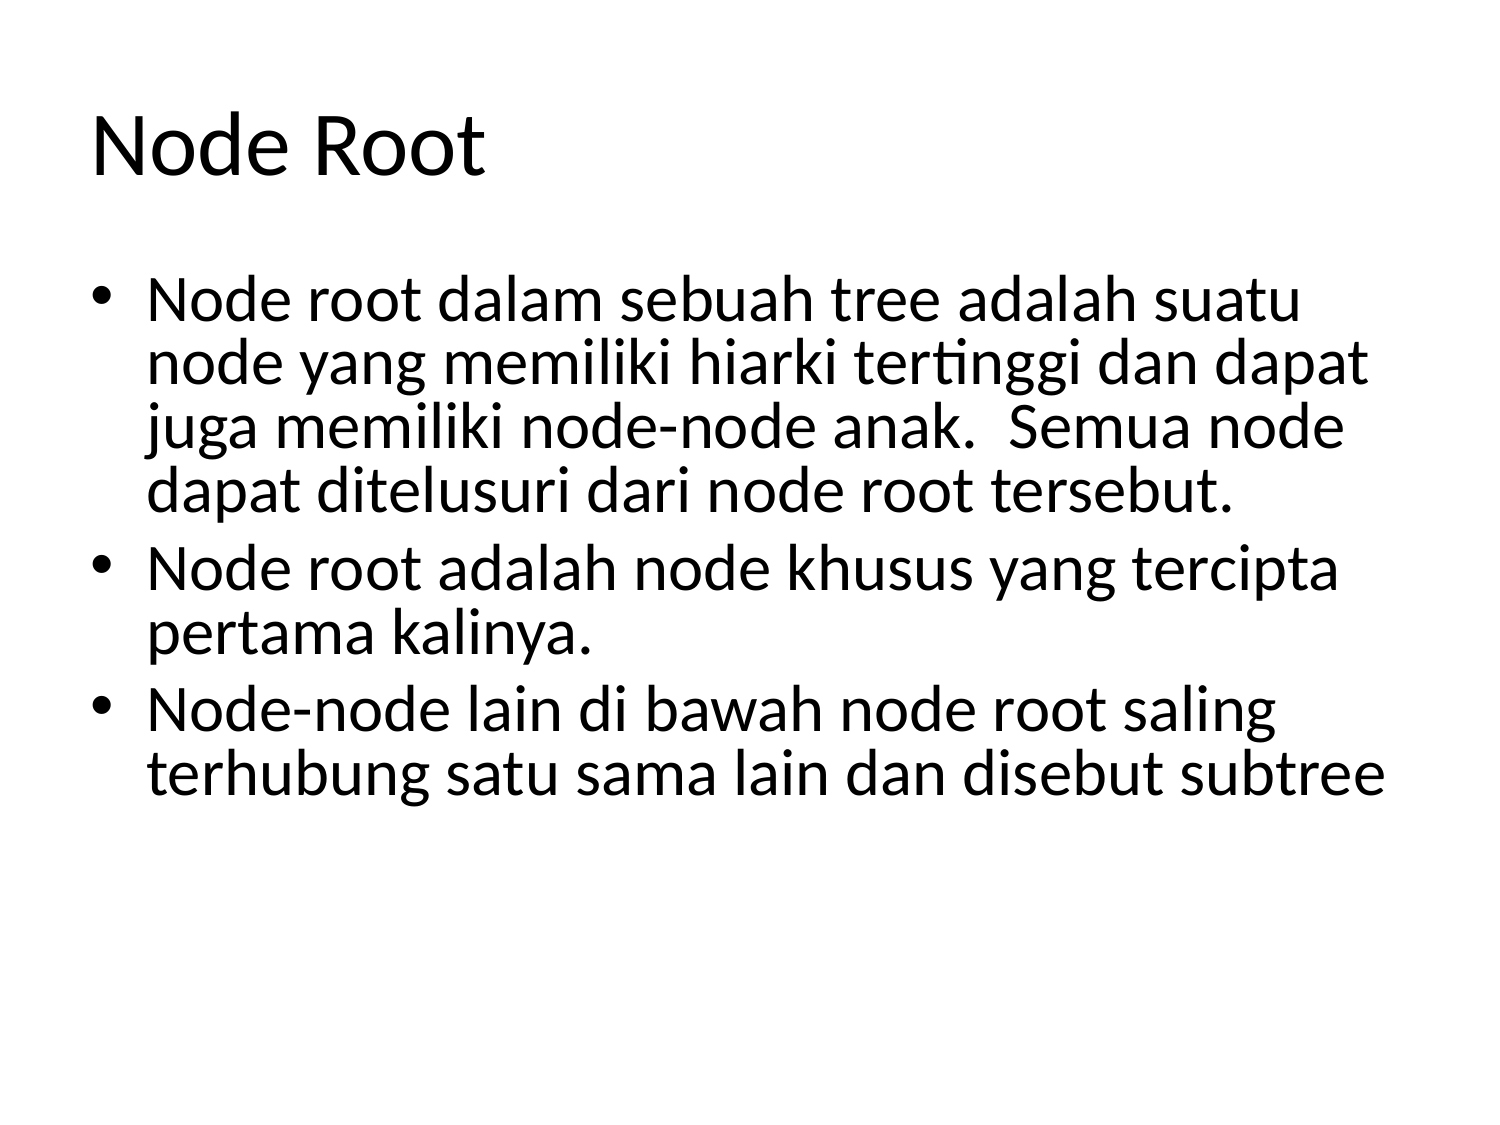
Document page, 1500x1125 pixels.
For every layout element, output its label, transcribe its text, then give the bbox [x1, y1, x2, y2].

title Node Root [75, 45, 1425, 233]
list Node root dalam sebuah tree adalah suatu node yang memiliki hiarki tertinggi dan dapat juga memiliki node-node anak. Semua node dapat ditelusuri dari node root tersebut. Node root adalah node khusus yang tercipta pertama kalinya. Node-node lain di bawah node root saling terhubung satu sama lain dan disebut subtree [75, 262, 1425, 1005]
